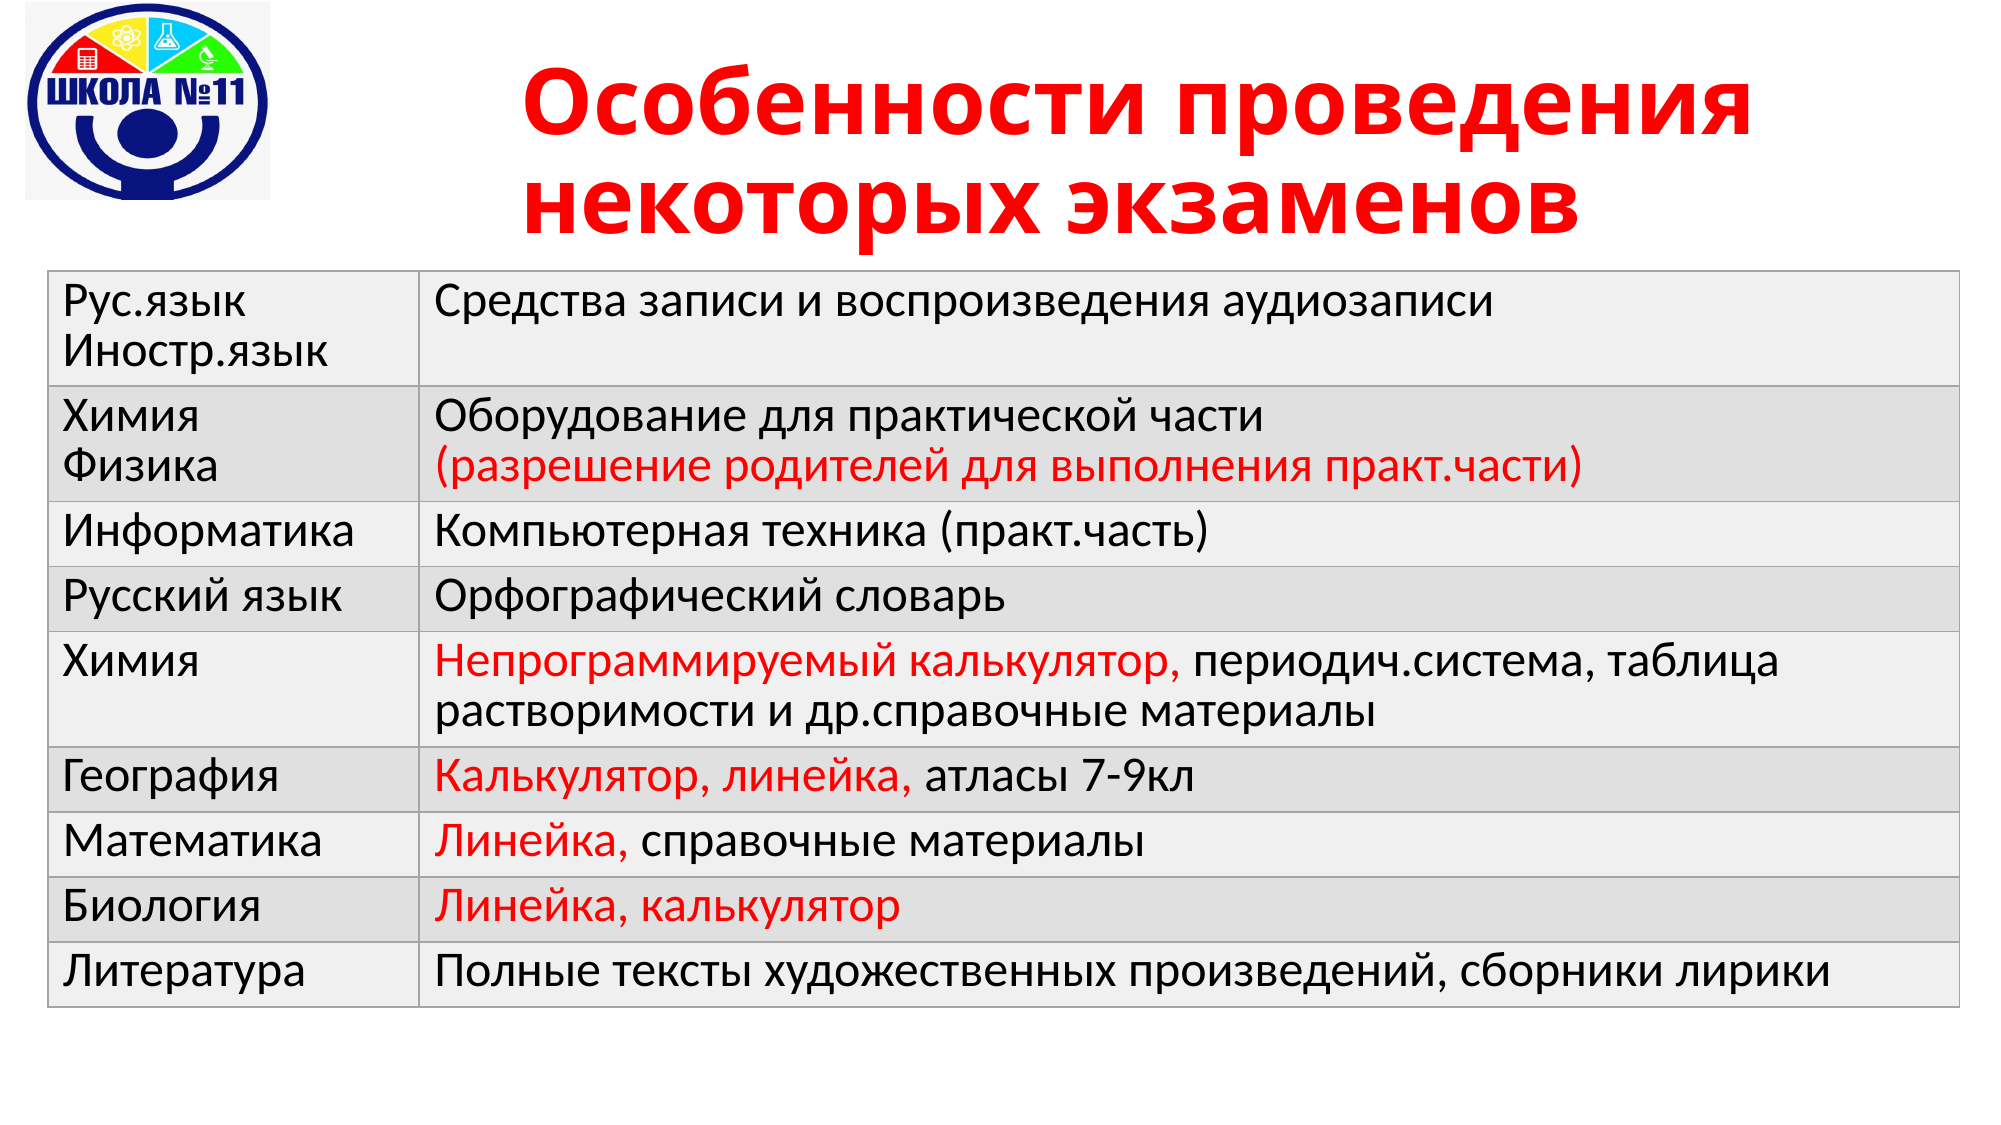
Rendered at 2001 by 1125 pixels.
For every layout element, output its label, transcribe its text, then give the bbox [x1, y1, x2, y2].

table_header Средства записи и воспроизведения аудиозаписи [420, 272, 1959, 385]
table_cell Информатика [49, 502, 418, 566]
table_cell Компьютерная техника (практ.часть) [420, 502, 1959, 566]
table_cell Литература [49, 943, 418, 1006]
picture [25, 2, 270, 200]
table_cell Непрограммируемый калькулятор, периодич.система, таблица растворимости и др.справочные материалы [420, 632, 1959, 746]
title Особенности проведения некоторых экзаменов [505, 45, 1994, 264]
table_cell Русский язык [49, 567, 418, 631]
table_cell Линейка, справочные материалы [420, 813, 1959, 876]
table_cell Полные тексты художественных произведений, сборники лирики [420, 943, 1959, 1006]
table_cell География [49, 748, 418, 811]
table_cell Химия Физика [49, 387, 418, 501]
table_cell Оборудование для практической части (разрешение родителей для выполнения практ.части) [420, 387, 1959, 501]
table_cell Биология [49, 878, 418, 941]
table_cell Линейка, калькулятор [420, 878, 1959, 941]
table_cell Математика [49, 813, 418, 876]
table_cell Химия [49, 632, 418, 746]
table_header Рус.язык Иностр.язык [49, 272, 418, 385]
table_cell Калькулятор, линейка, атласы 7-9кл [420, 748, 1959, 811]
table_cell Орфографический словарь [420, 567, 1959, 631]
